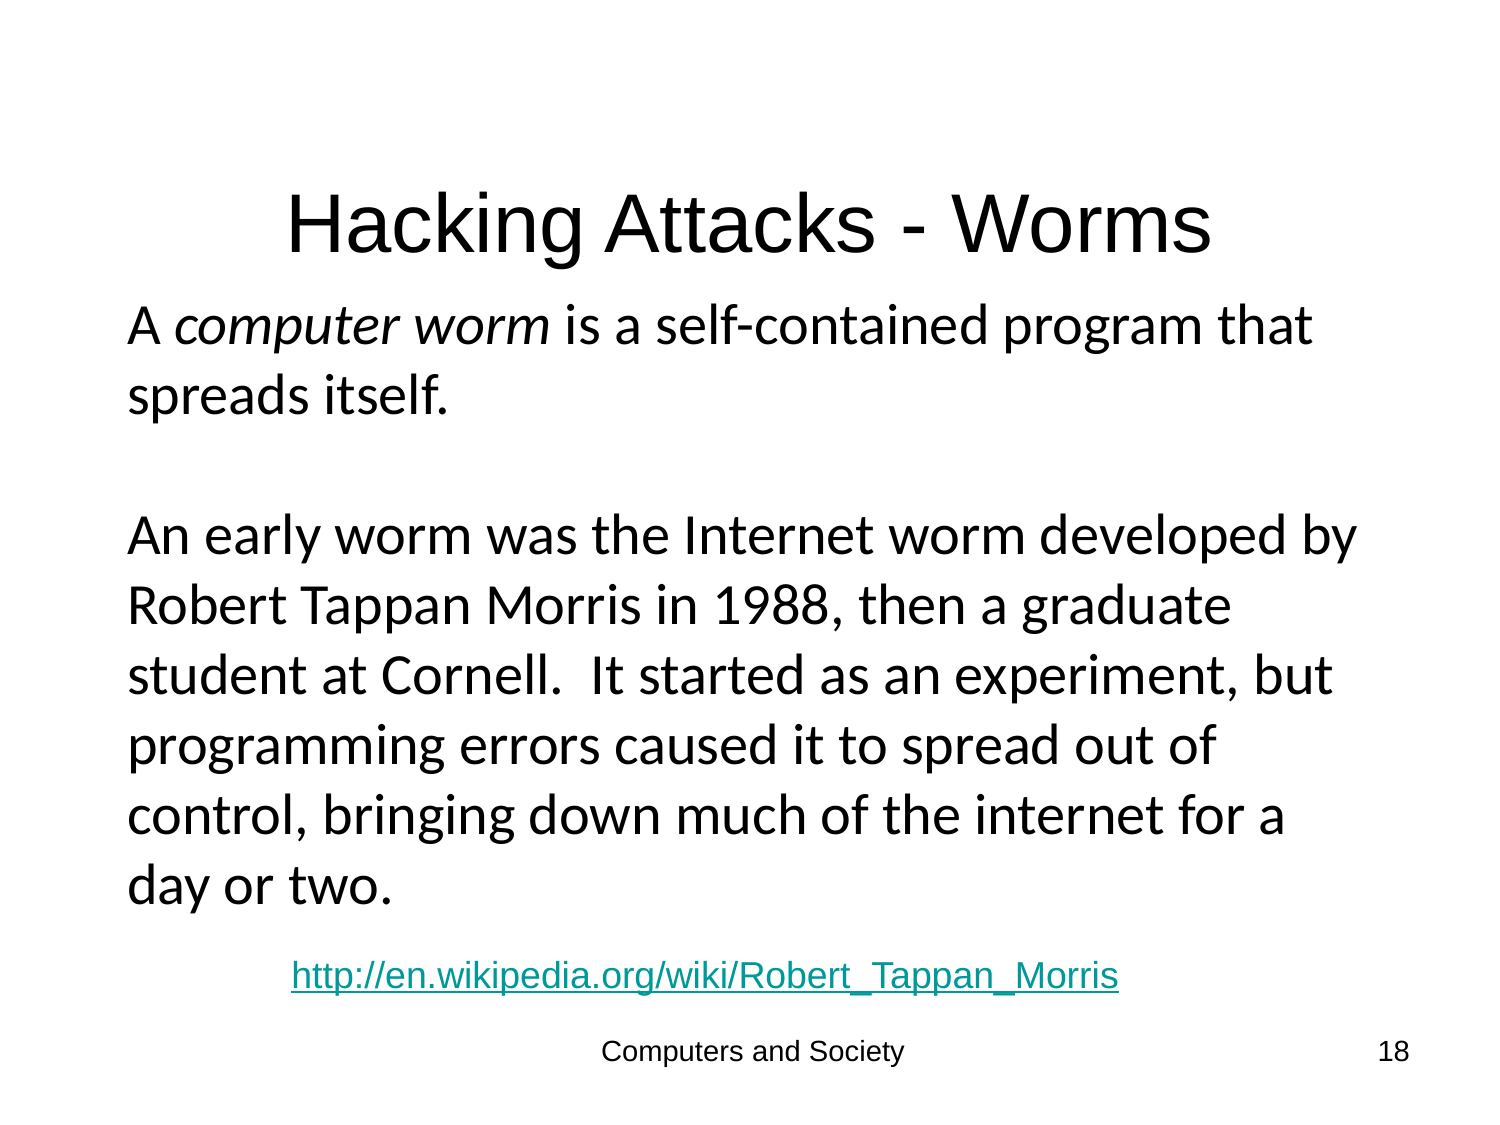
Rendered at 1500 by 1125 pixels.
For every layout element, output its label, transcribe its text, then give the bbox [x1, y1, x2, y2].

text_box A computer worm is a self-contained program that spreads itself. An early worm was the Internet worm developed by Robert Tappan Morris in 1988, then a graduate student at Cornell. It started as an experiment, but programming errors caused it to spread out of control, bringing down much of the internet for a day or two. [112, 278, 1388, 924]
slide_number 18 [1074, 1024, 1426, 1103]
title Hacking Attacks - Worms [112, 137, 1388, 278]
footer Computers and Society [440, 1024, 1067, 1103]
text_box http://en.wikipedia.org/wiki/Robert_Tappan_Morris [276, 943, 1134, 1004]
